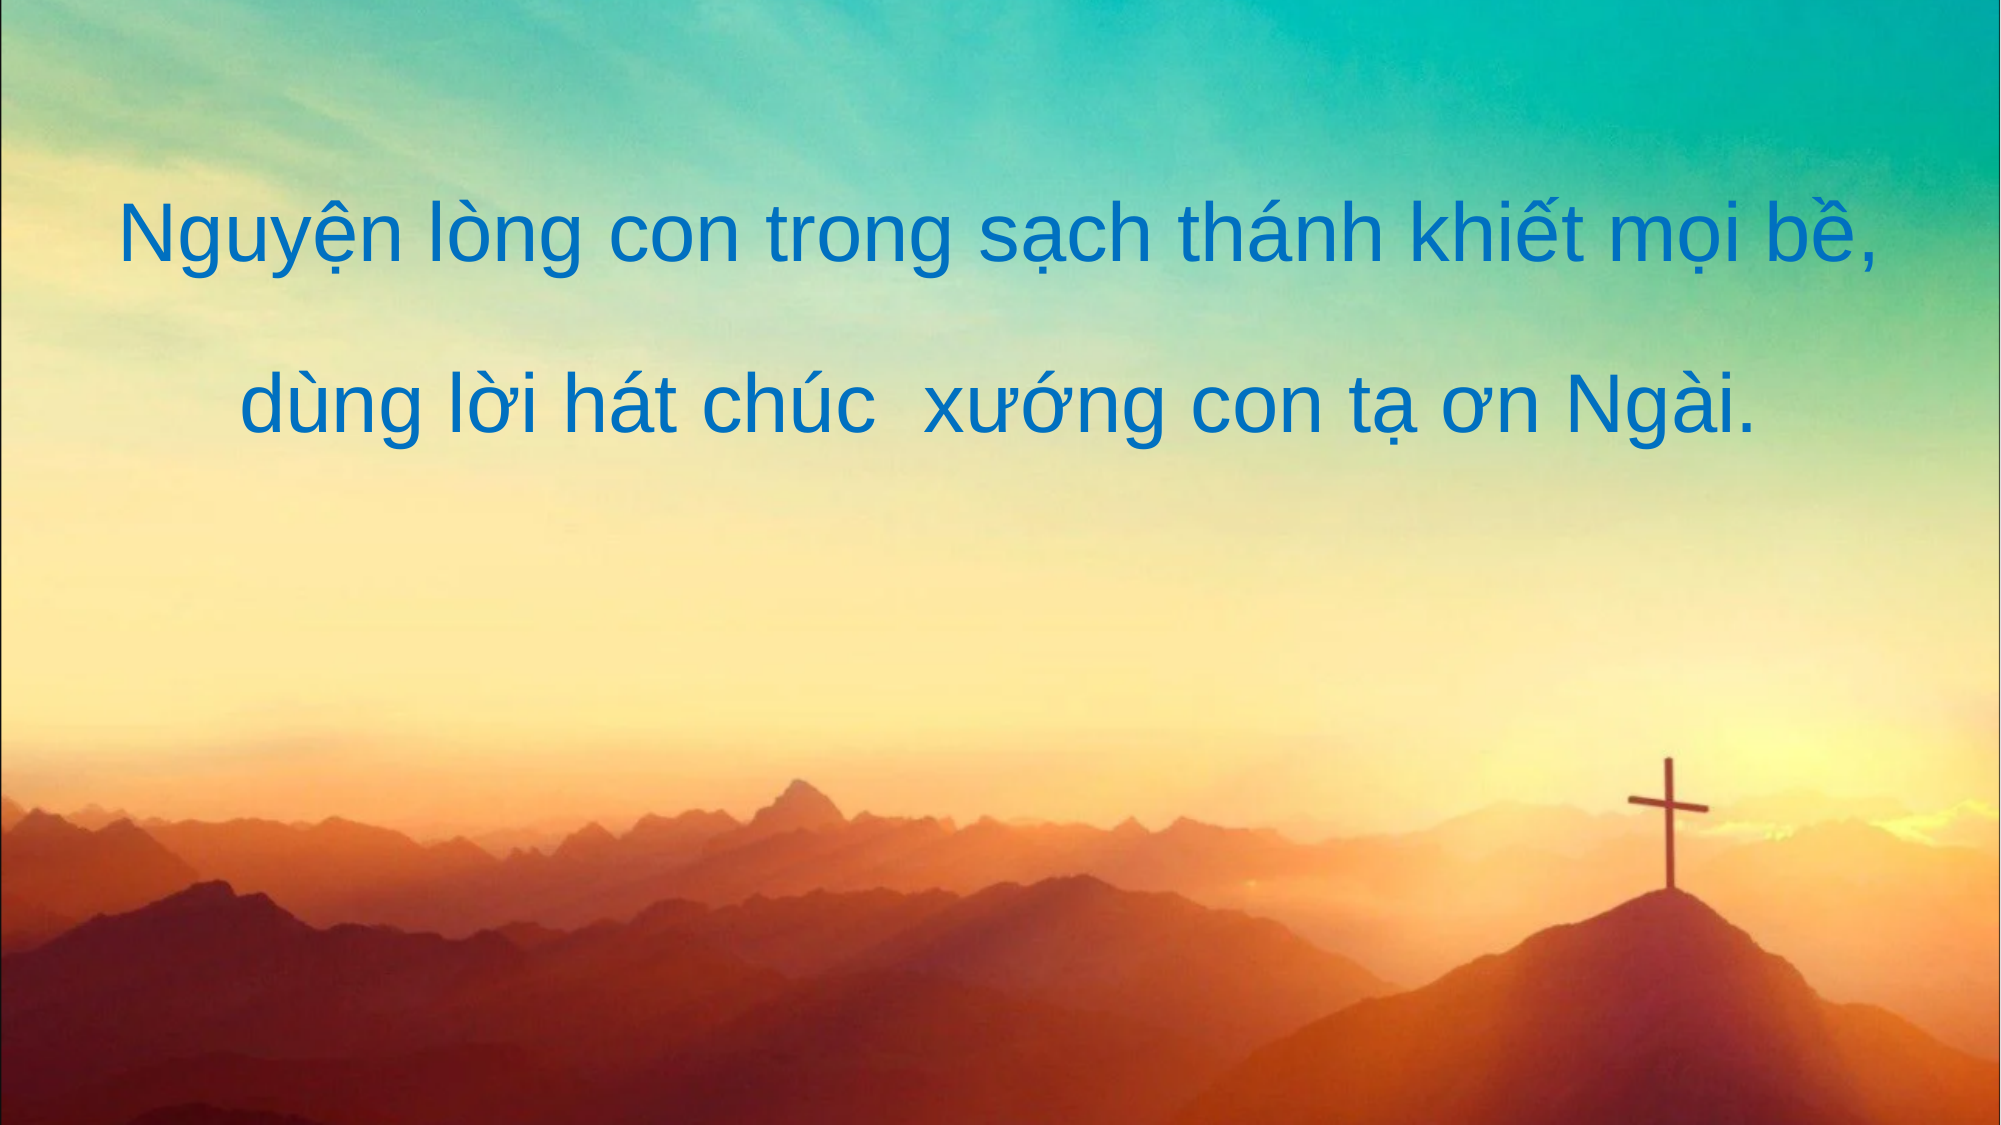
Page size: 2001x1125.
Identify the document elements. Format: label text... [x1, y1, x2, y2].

list Nguyện lòng con trong sạch thánh khiết mọi bề, dùng lời hát chúc xướng con tạ ơn Ngài. [0, 0, 2000, 1125]
